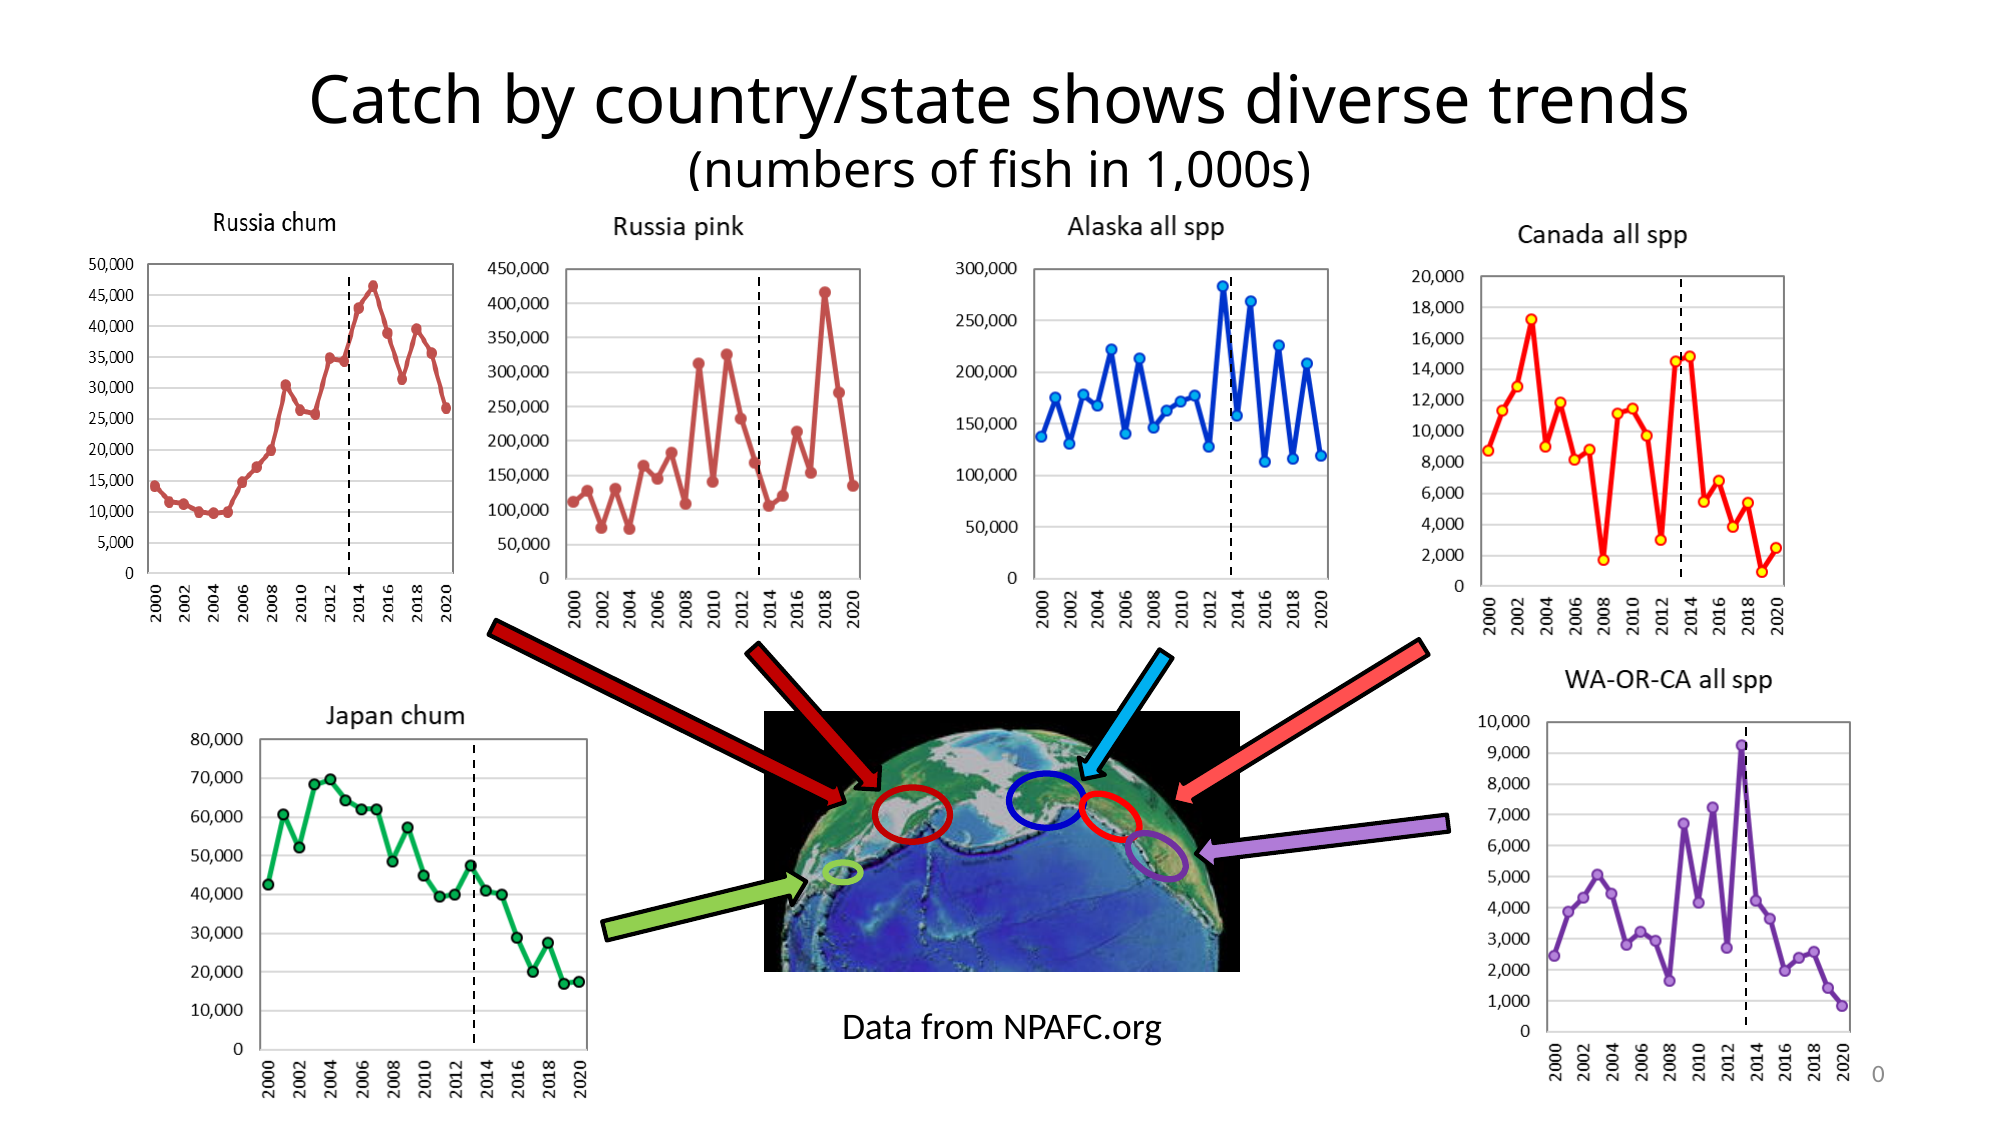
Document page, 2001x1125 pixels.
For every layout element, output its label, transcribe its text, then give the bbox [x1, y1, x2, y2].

text_box Data from NPAFC.org [827, 994, 1178, 1055]
picture [1397, 198, 1872, 1095]
text_box [744, 649, 822, 710]
picture [176, 662, 610, 1113]
text_box [512, 649, 582, 660]
text_box [1246, 652, 1429, 770]
text_box [1246, 812, 1452, 859]
slide_number 20 [1433, 1042, 1900, 1103]
text_box [614, 676, 759, 772]
title Catch by country/state shows diverse trends (numbers of fish in 1,000s) [253, 18, 1747, 236]
picture [77, 186, 472, 638]
picture [942, 191, 1350, 642]
text_box [1116, 649, 1175, 710]
picture [473, 191, 882, 642]
picture [764, 711, 1240, 972]
text_box [614, 880, 759, 941]
